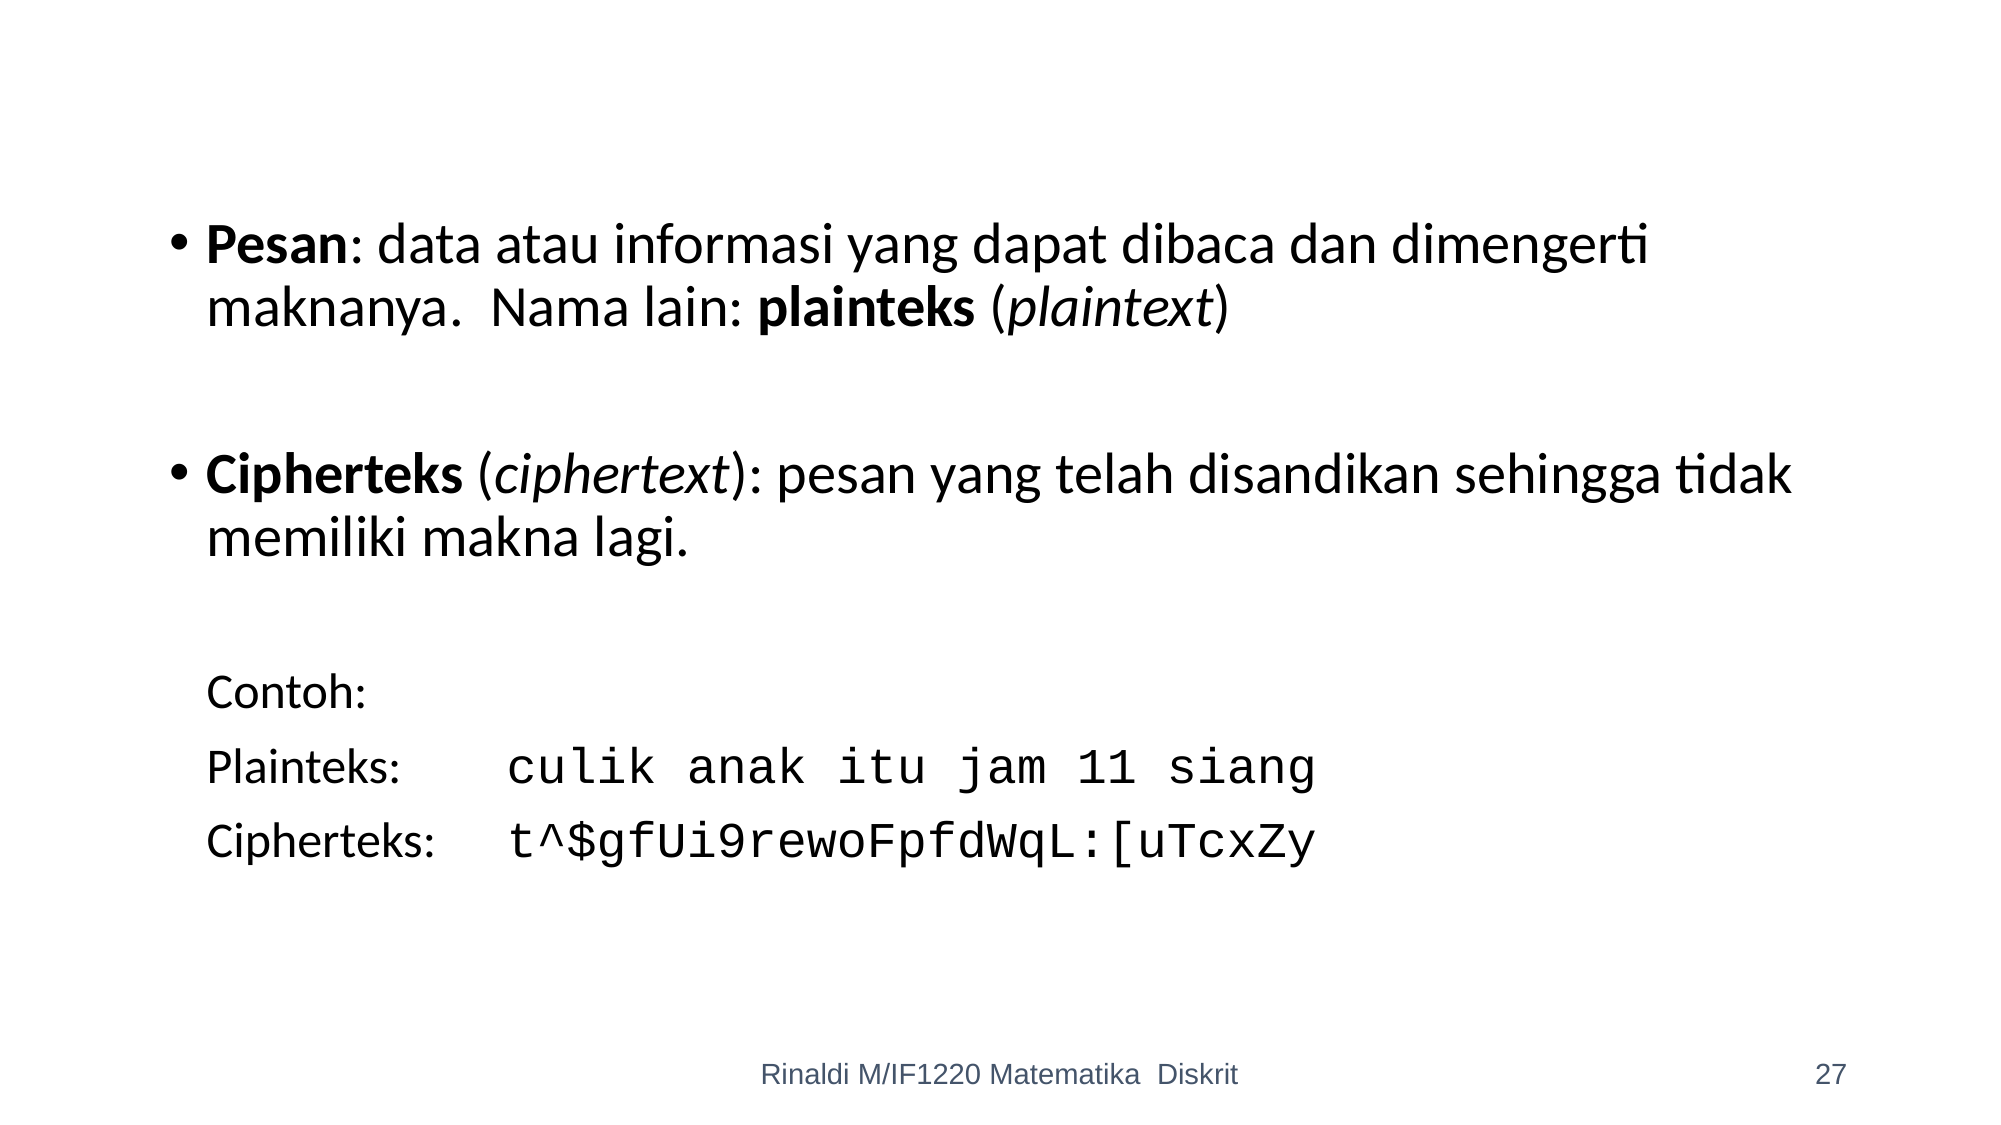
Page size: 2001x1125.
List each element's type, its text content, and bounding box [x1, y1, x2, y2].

footer Rinaldi M/IF1220 Matematika Diskrit [662, 1042, 1338, 1103]
list Pesan: data atau informasi yang dapat dibaca dan dimengerti maknanya. Nama lain: plainteks (plaintext) Cipherteks (ciphertext): pesan yang telah disandikan sehingga tidak memiliki makna lagi. Contoh: Plainteks: culik anak itu jam 11 siang Cipherteks: t^$gfUi9rewoFpfdWqL:[uTcxZy [154, 205, 1880, 920]
slide_number 27 [1412, 1042, 1863, 1103]
